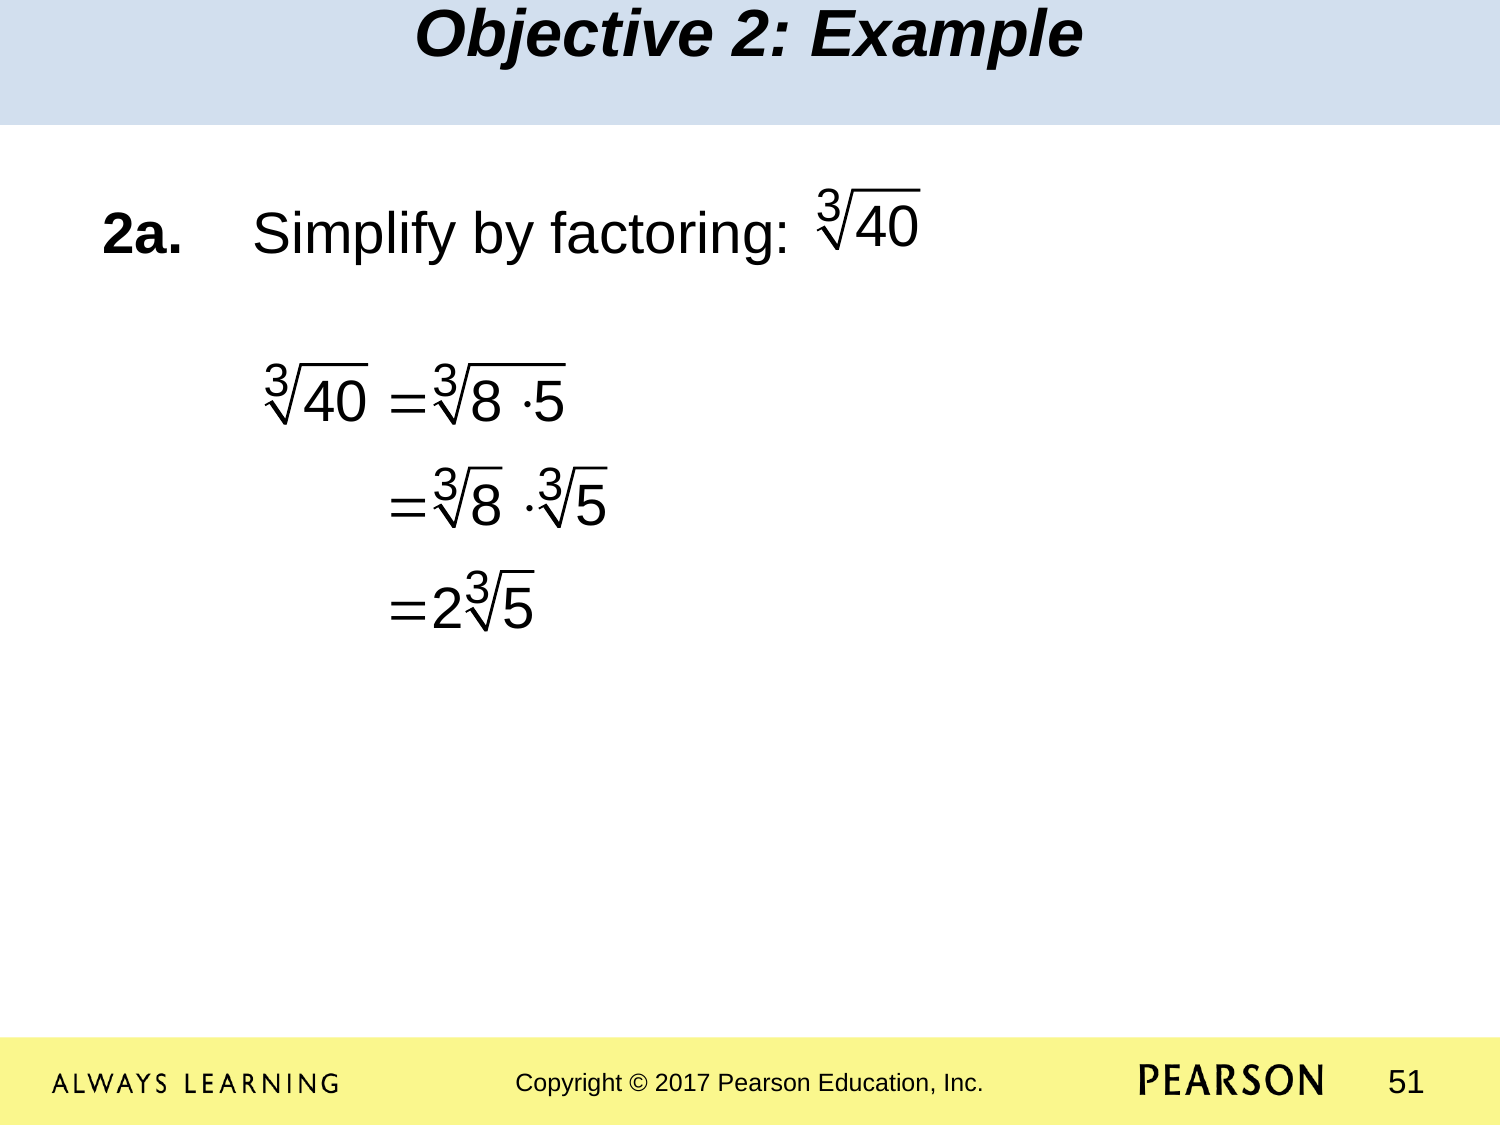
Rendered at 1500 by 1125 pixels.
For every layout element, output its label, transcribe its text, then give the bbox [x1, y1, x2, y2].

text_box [812, 180, 926, 256]
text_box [260, 353, 613, 638]
picture [51, 1072, 338, 1094]
list 2a. Simplify by factoring: [87, 187, 1440, 1000]
picture [1137, 1062, 1325, 1097]
